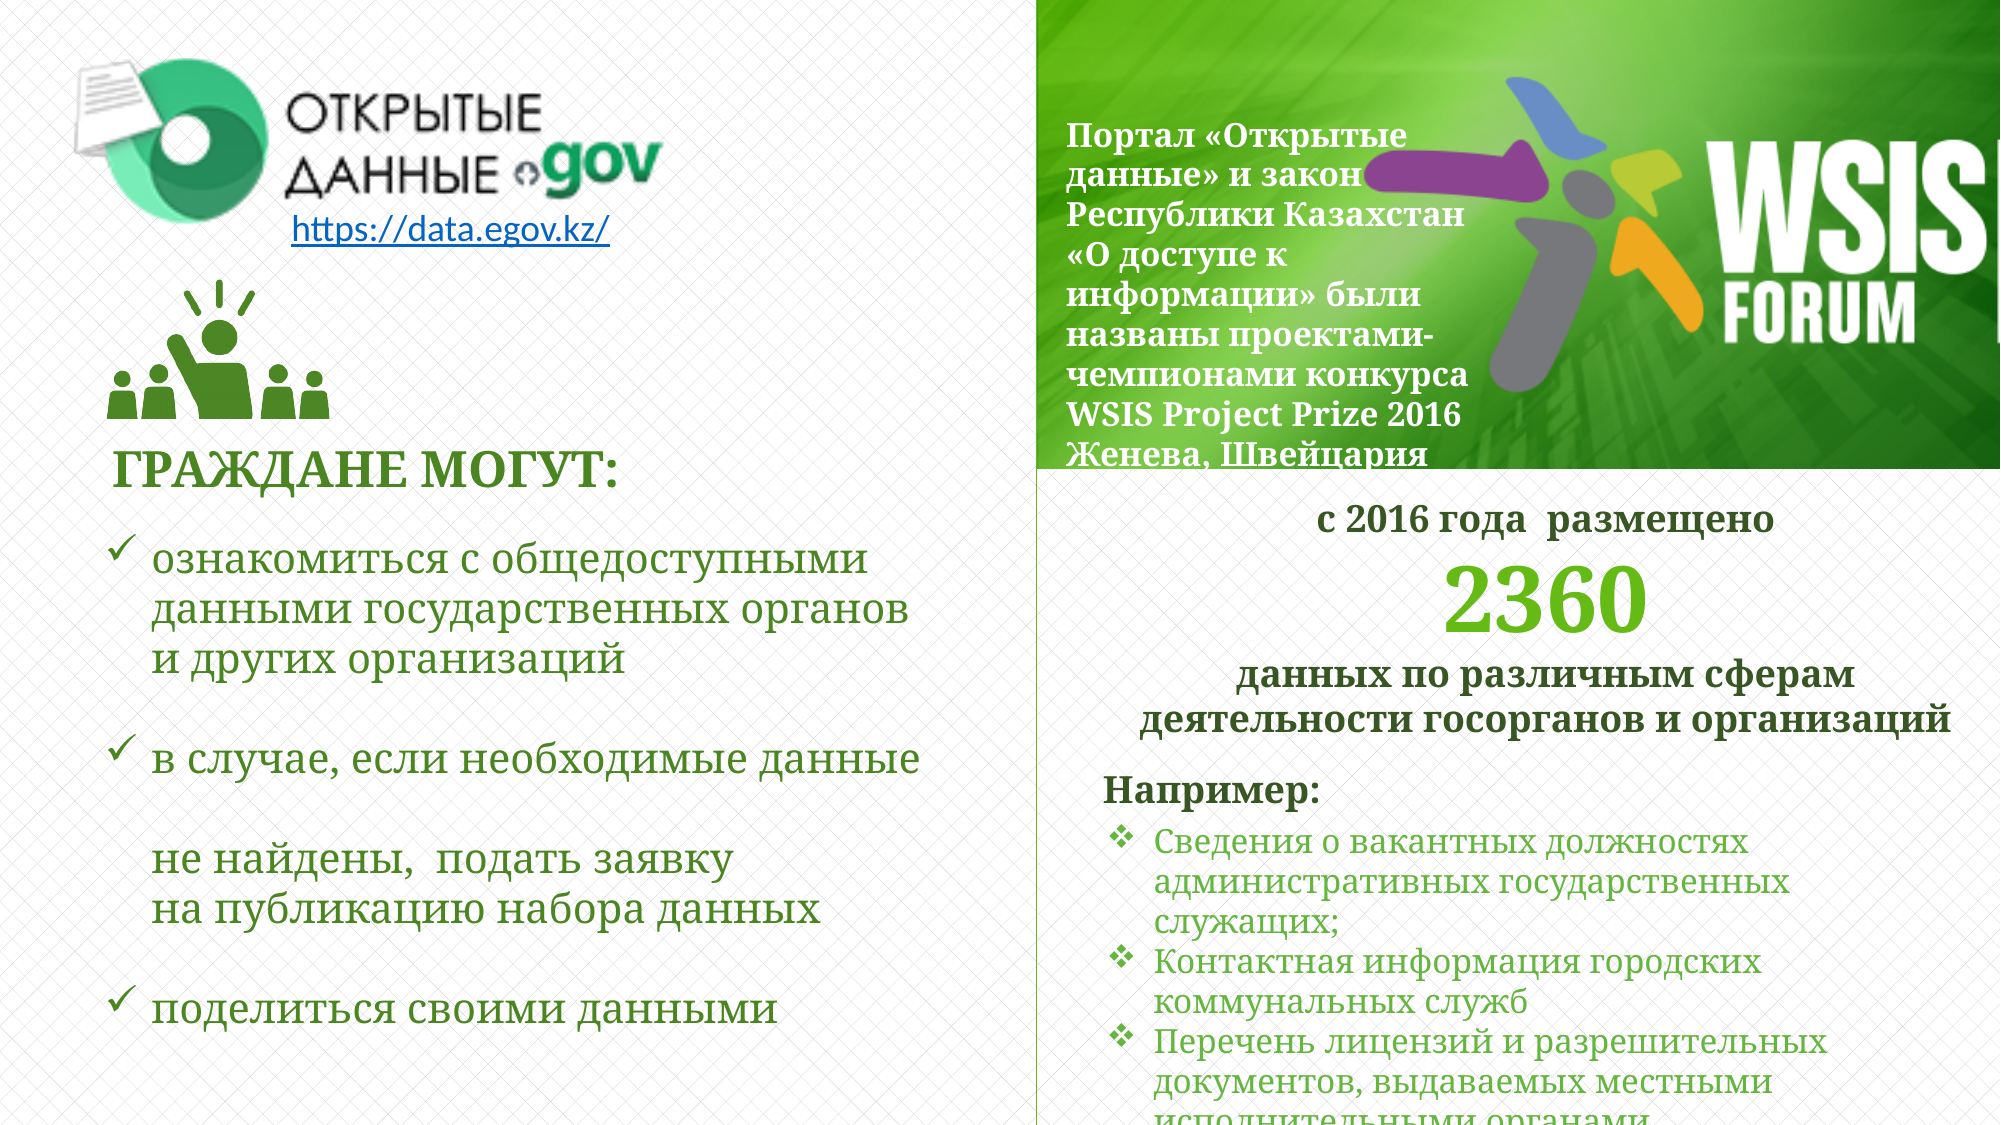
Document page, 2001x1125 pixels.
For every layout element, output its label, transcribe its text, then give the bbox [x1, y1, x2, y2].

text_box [1037, 0, 2000, 511]
text_box Сведения о вакантных должностях административных государственных служащих; Контактная информация городских коммунальных служб Перечень лицензий и разрешительных документов, выдаваемых местными исполнительными органами [1091, 813, 1965, 1125]
text_box Например: [1088, 758, 1336, 819]
text_box ознакомиться с общедоступными данными государственных органов и других организаций в случае, если необходимые данные не найдены, подать заявку на публикацию набора данных поделиться своими данными [89, 524, 942, 1040]
text_box https://data.egov.kz/ [276, 228, 625, 257]
picture [106, 279, 330, 419]
text_box ГРАЖДАНЕ МОГУТ: [97, 430, 635, 505]
text_box с 2016 года размещено 2360 данных по различным сферам деятельности госорганов и организаций [1090, 511, 2000, 763]
picture [69, 58, 668, 228]
